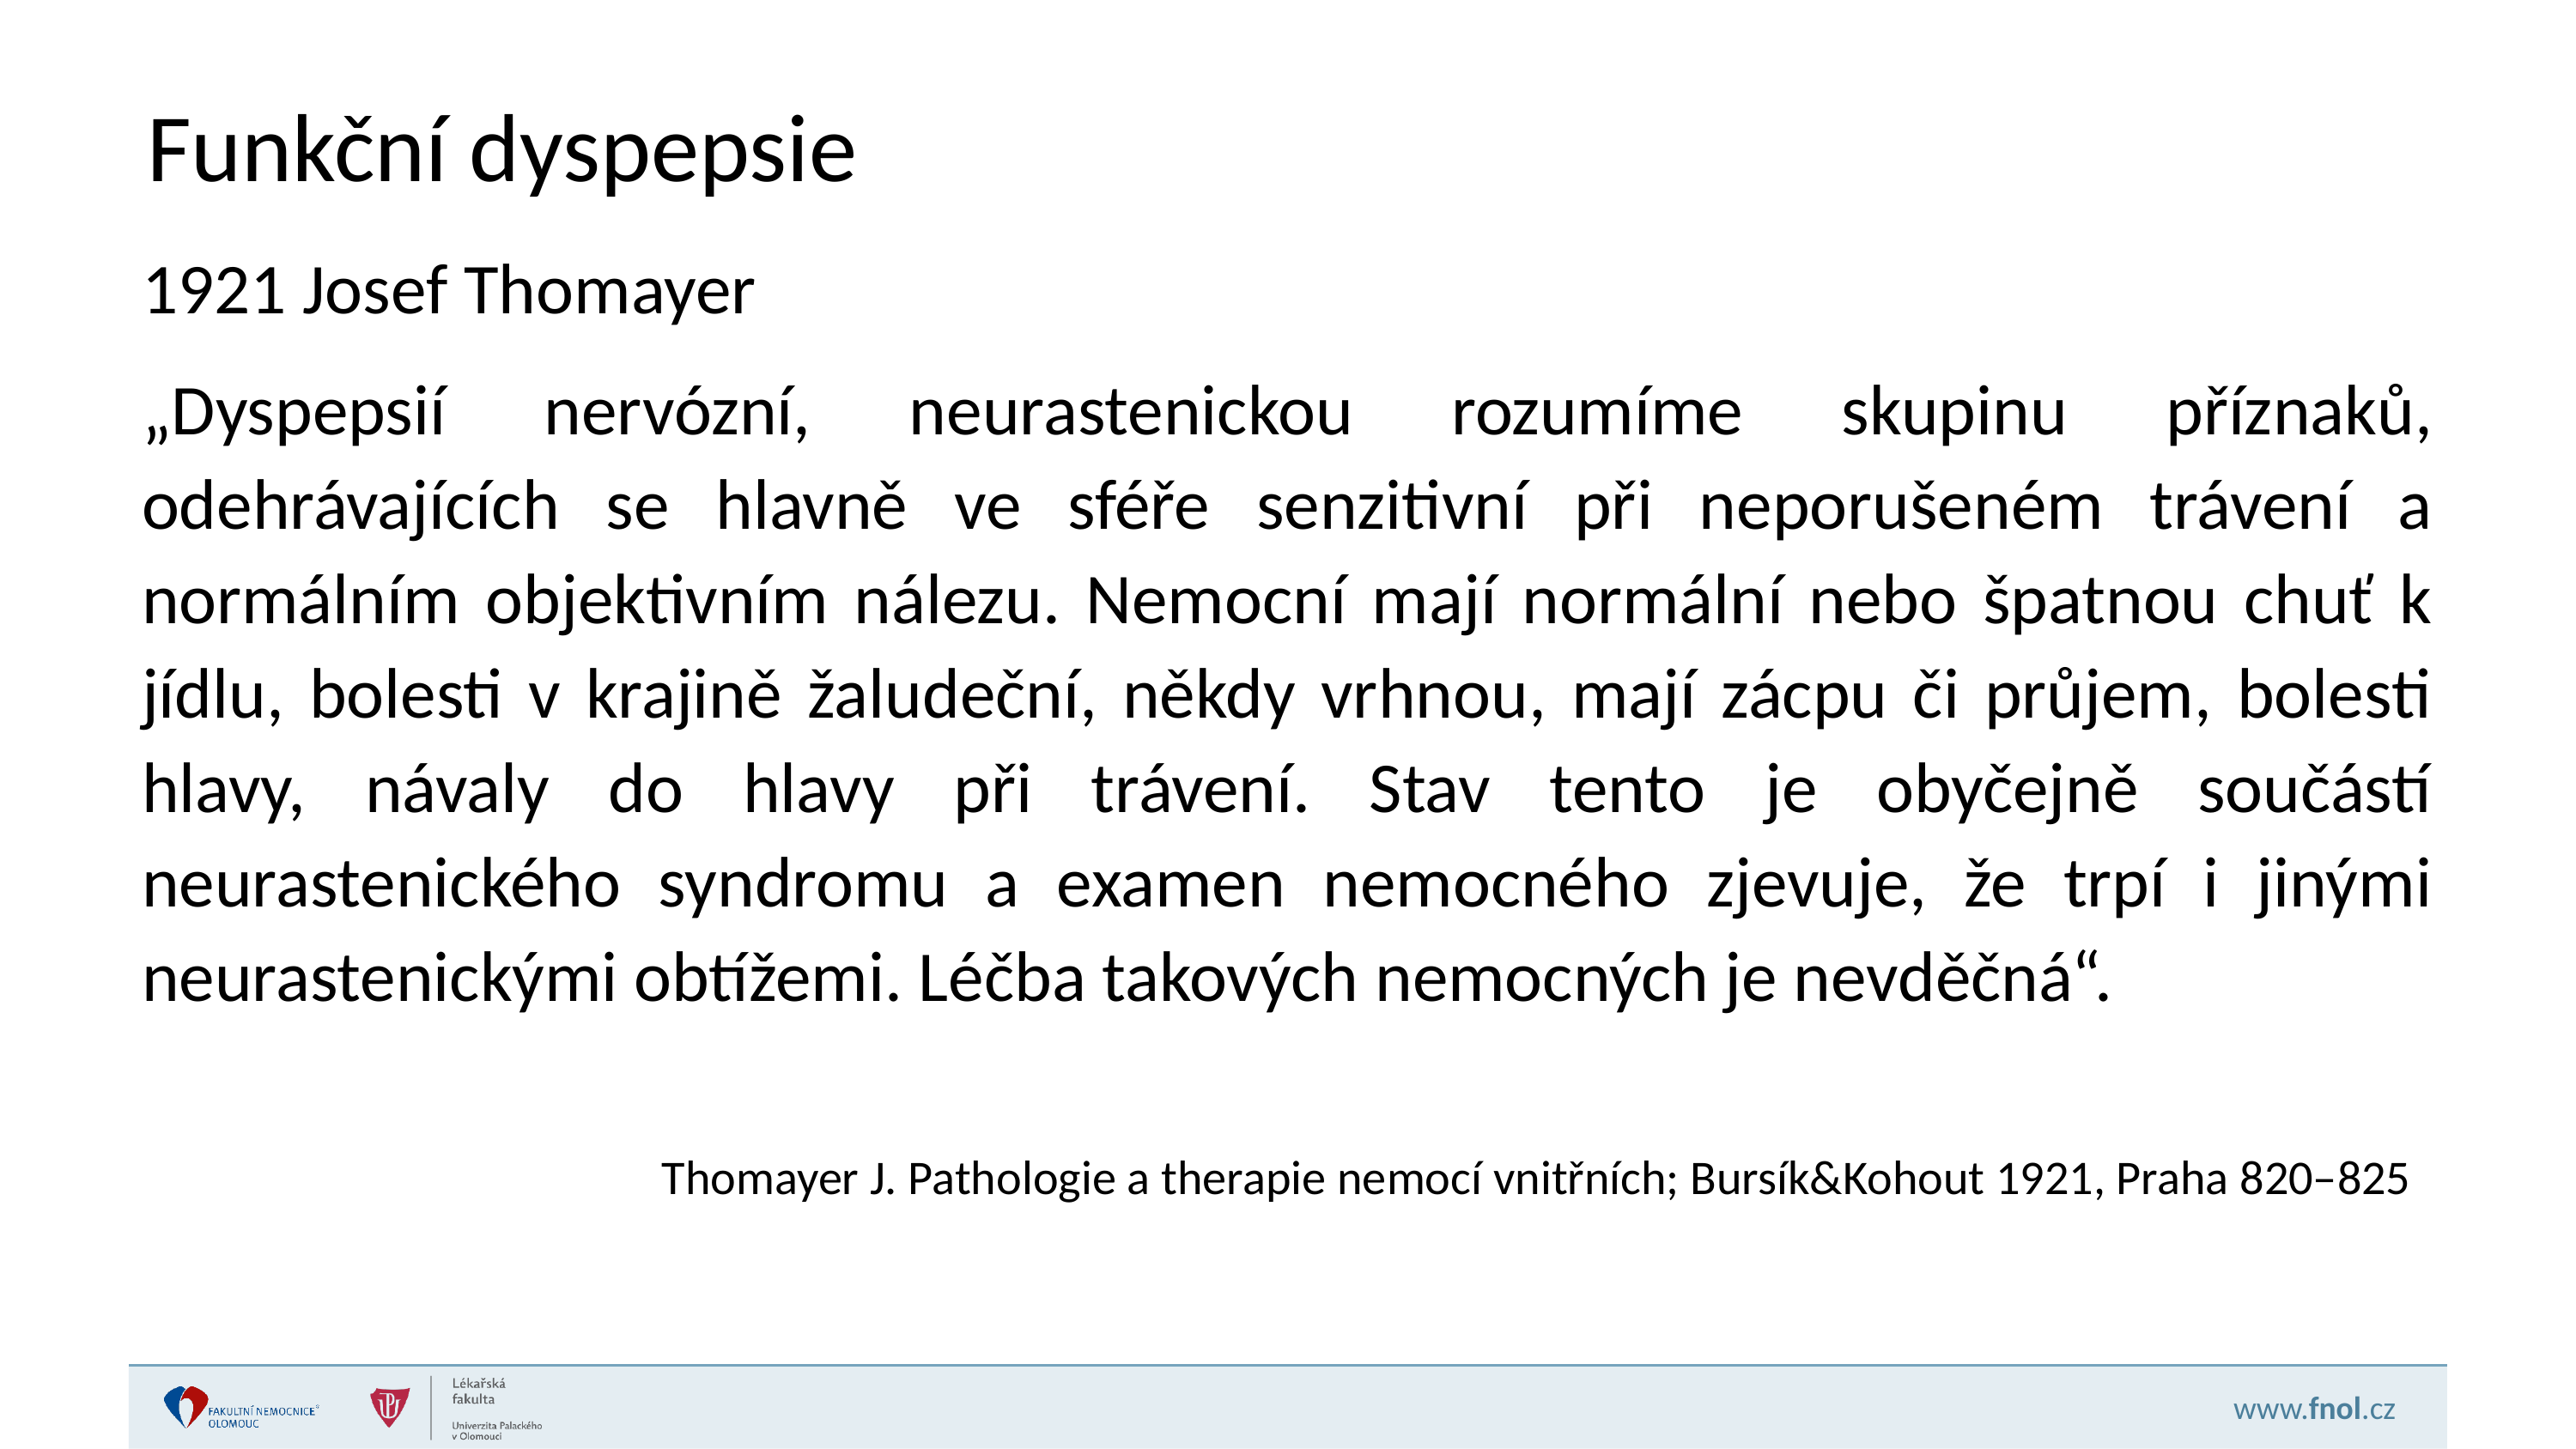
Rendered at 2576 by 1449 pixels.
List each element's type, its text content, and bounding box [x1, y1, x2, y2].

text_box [128, 1365, 2447, 1449]
list 1921 Josef Thomayer „Dyspepsií nervózní, neurastenickou rozumíme skupinu příznaků, odehrávajících se hlavně ve sféře senzitivní při neporušeném trávení a normálním objektivním nálezu. Nemocní mají normální nebo špatnou chuť k jídlu, bolesti v krajině žaludeční, někdy vrhnou, mají zácpu či průjem, bolesti hlavy, návaly do hlavy při trávení. Stav tento je obyčejně součástí neurastenického syndromu a examen nemocného zjevuje, že trpí i jinými neurastenickými obtížemi. Léčba takových nemocných je nevděčná“. [129, 227, 2447, 1363]
picture [359, 1371, 553, 1445]
title Funkční dyspepsie [133, 85, 1937, 215]
text_box Thomayer J. Pathologie a therapie nemocí vnitřních; Bursík&Kohout 1921, Praha 820–825 [648, 1140, 2475, 1211]
picture [164, 1386, 321, 1428]
